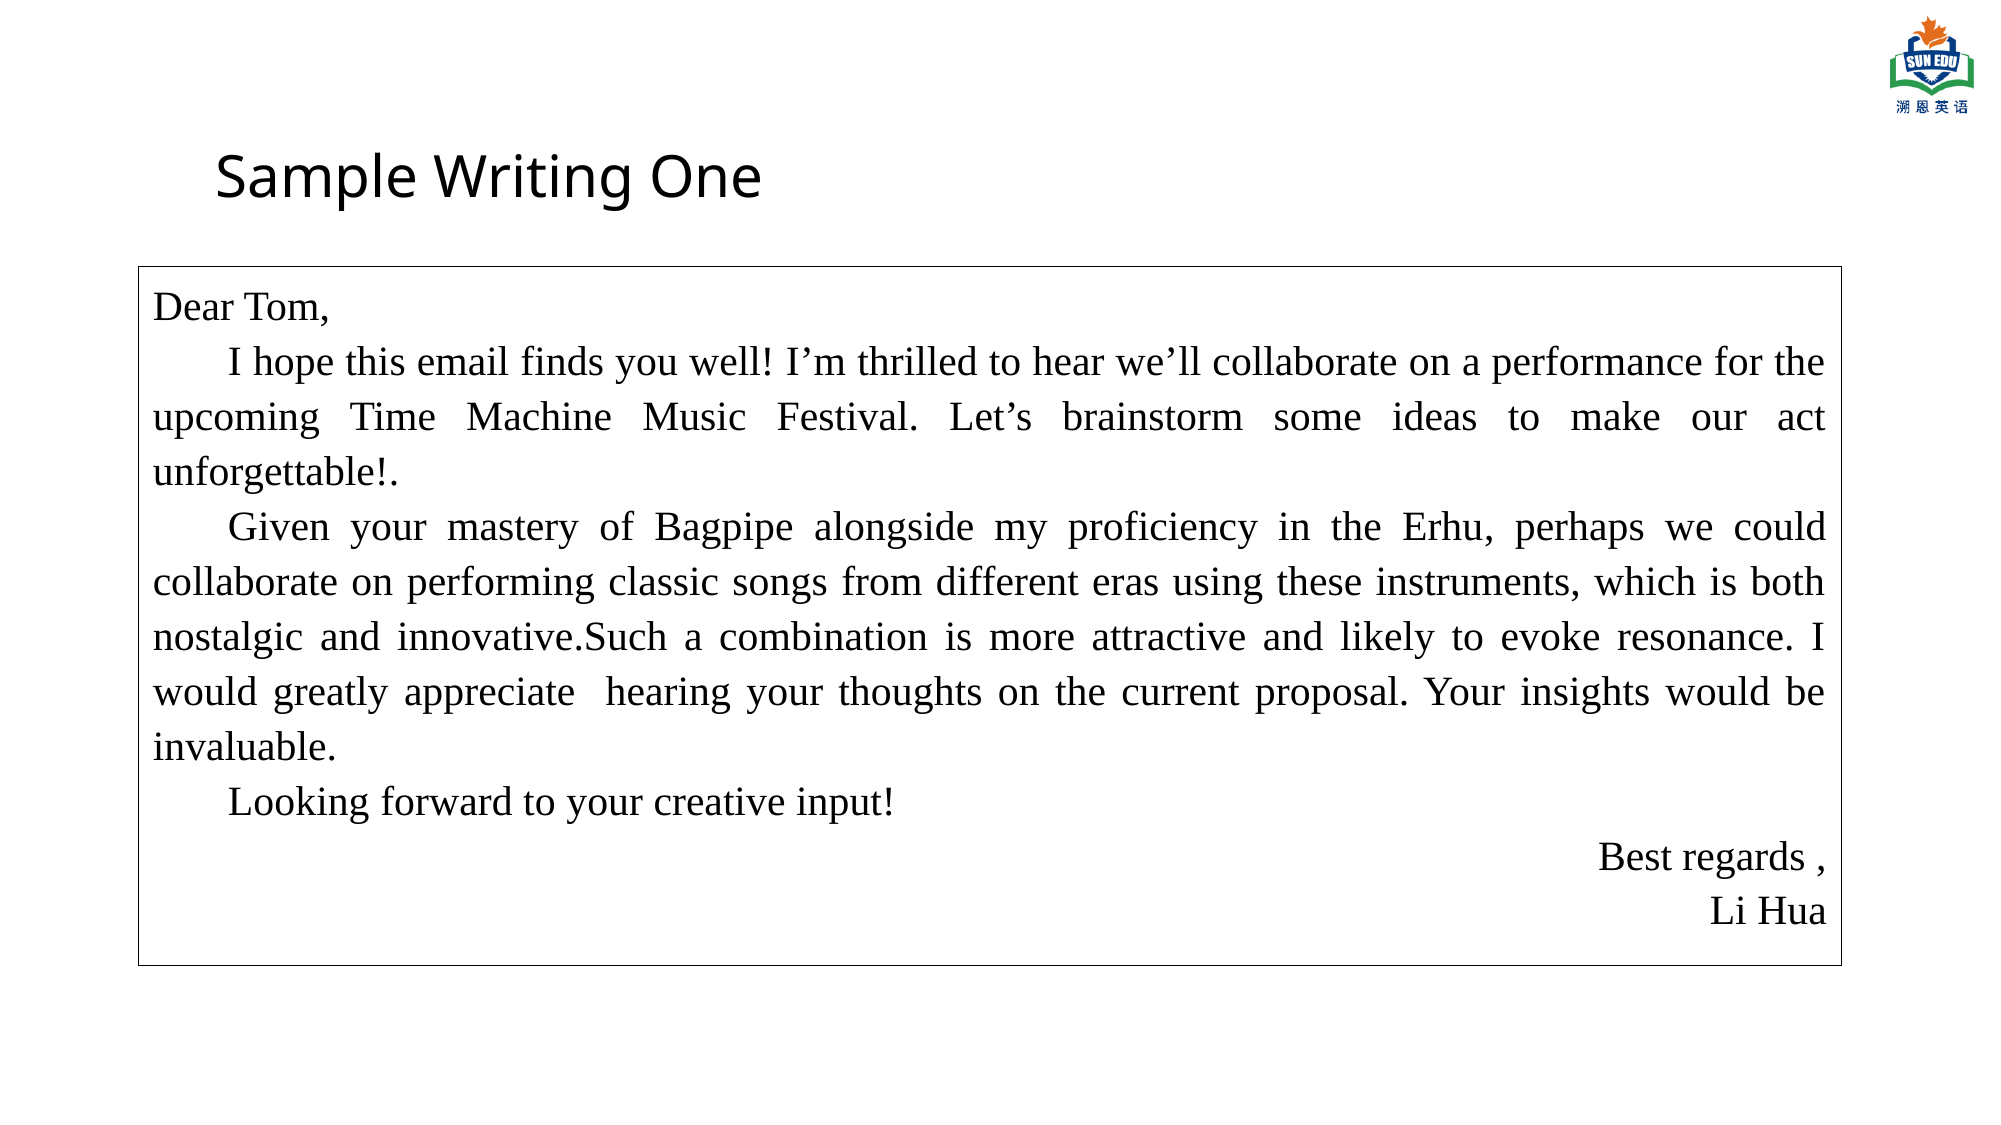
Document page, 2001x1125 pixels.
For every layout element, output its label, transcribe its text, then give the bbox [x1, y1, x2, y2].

text_box Sample Writing One [185, 131, 950, 217]
text_box Dear Tom, I hope this email finds you well! I’m thrilled to hear we’ll collaborate on a performance for the upcoming Time Machine Music Festival. Let’s brainstorm some ideas to make our act unforgettable!. Given your mastery of Bagpipe‌ alongside my proficiency in the Erhu‌, perhaps we could collaborate on performing classic songs from different eras using these instruments, which is both nostalgic and innovative.Such a combination is more attractive and likely to evoke resonance. I would greatly appreciate hearing your thoughts on the current proposal. Your insights would be invaluable. Looking forward to your creative input! Best regards , Li Hua [138, 266, 1842, 966]
picture [1882, 13, 1983, 119]
